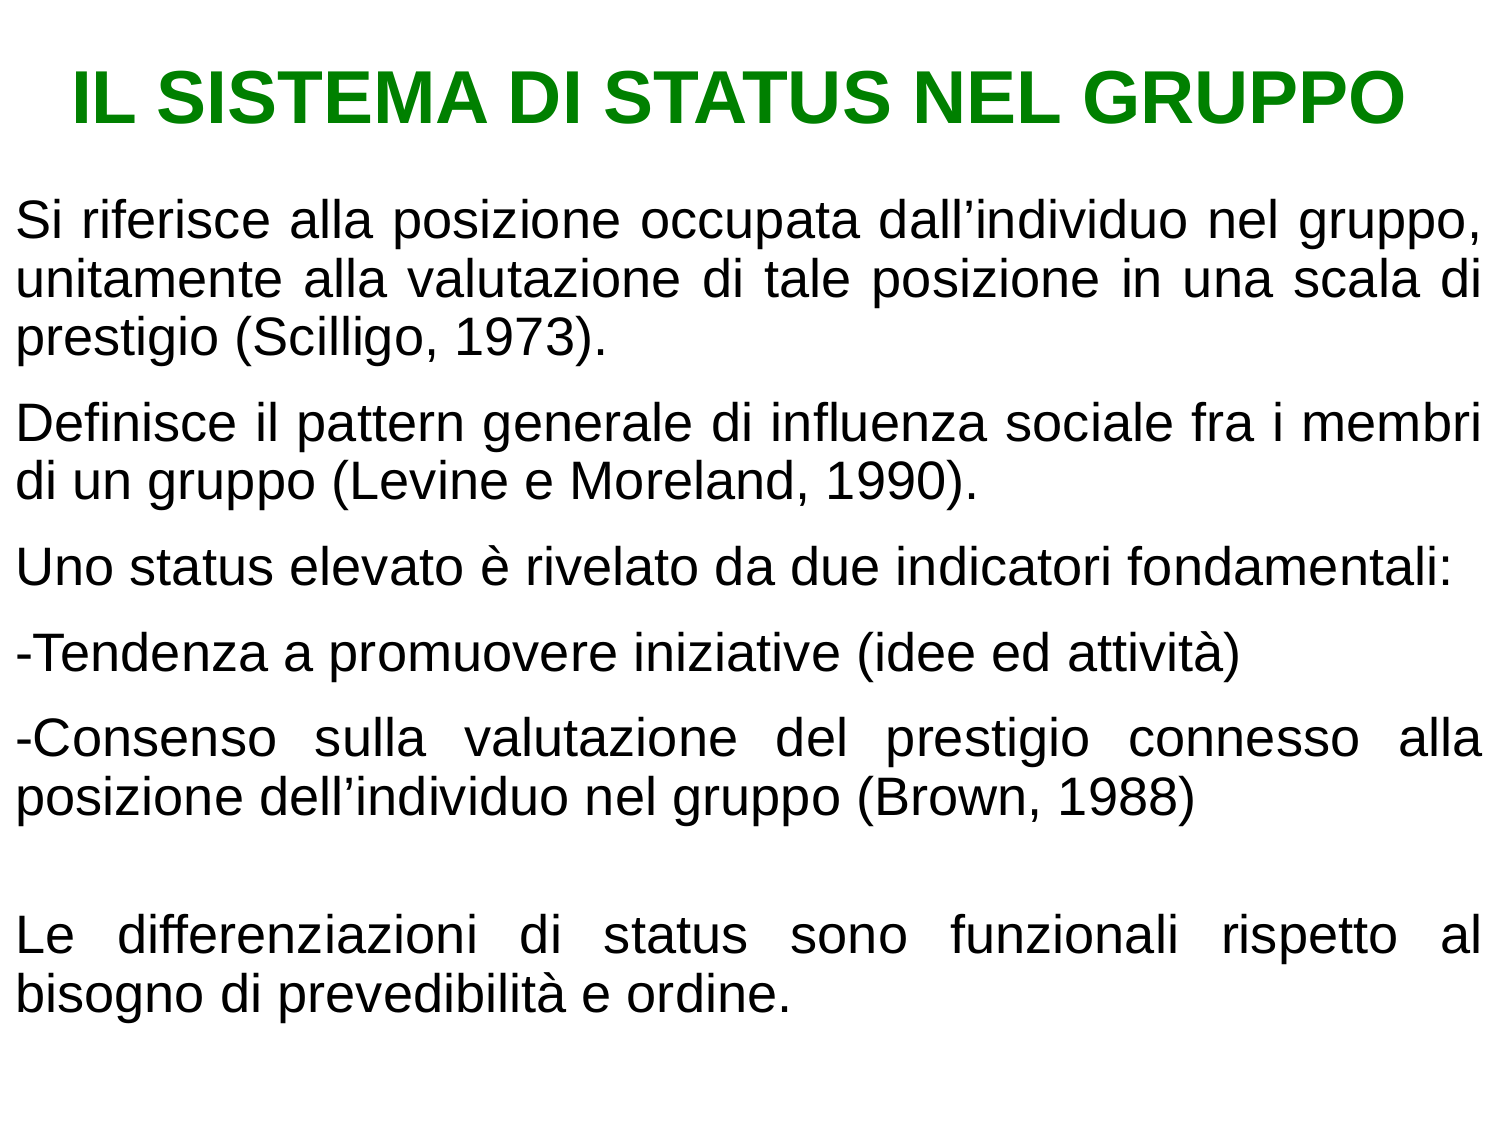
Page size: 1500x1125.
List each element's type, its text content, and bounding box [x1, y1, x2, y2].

list Si riferisce alla posizione occupata dall’individuo nel gruppo, unitamente alla valutazione di tale posizione in una scala di prestigio (Scilligo, 1973). Definisce il pattern generale di influenza sociale fra i membri di un gruppo (Levine e Moreland, 1990). Uno status elevato è rivelato da due indicatori fondamentali: -Tendenza a promuovere iniziative (idee ed attività) -Consenso sulla valutazione del prestigio connesso alla posizione dell’individuo nel gruppo (Brown, 1988) Le differenziazioni di status sono funzionali rispetto al bisogno di prevedibilità e ordine. [0, 233, 1500, 1005]
title IL SISTEMA DI STATUS NEL GRUPPO [0, 45, 1500, 233]
